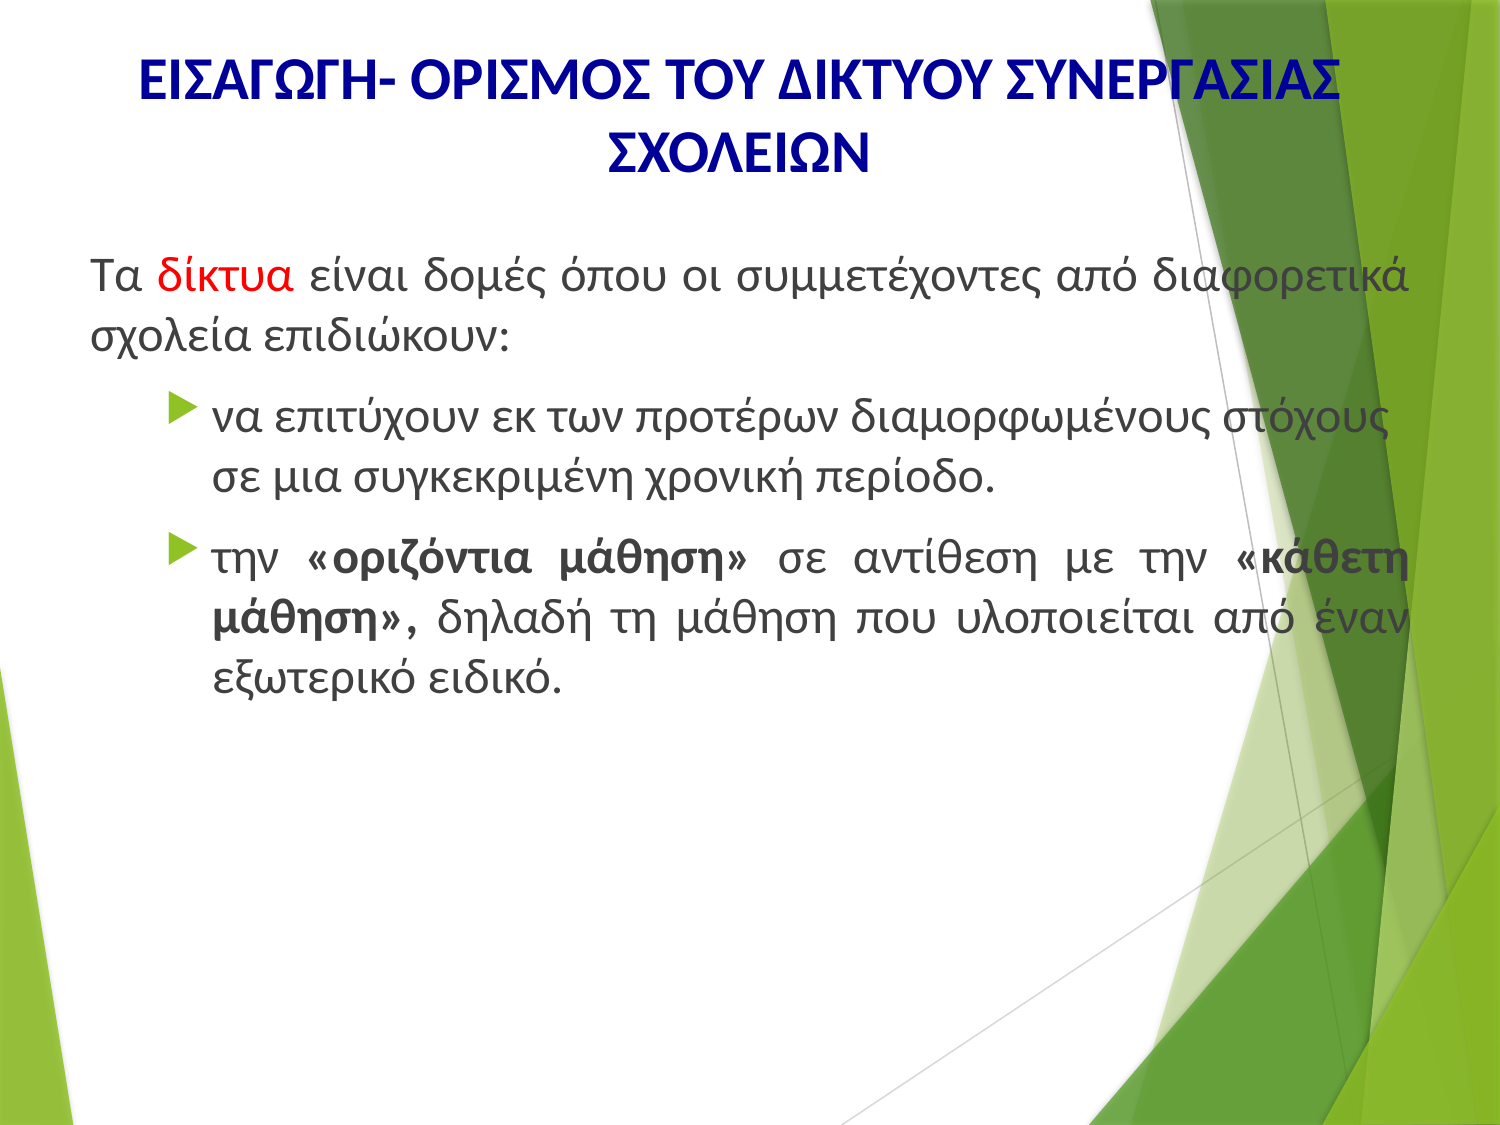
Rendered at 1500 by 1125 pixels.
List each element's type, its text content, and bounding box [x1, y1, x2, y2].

title ΕΙΣΑΓΩΓΗ- ΟΡΙΣΜΟΣ ΤΟΥ ΔΙΚΤΥΟΥ ΣΥΝΕΡΓΑΣΙΑΣ ΣΧΟΛΕΙΩΝ [64, 31, 1415, 192]
list Τα δίκτυα είναι δομές όπου οι συμμετέχοντες από διαφορετικά σχολεία επιδιώκουν: να επιτύχουν εκ των προτέρων διαμορφωμένους στόχους σε μια συγκεκριμένη χρονική περίοδο. την «οριζόντια μάθηση» σε αντίθεση με την «κάθετη μάθηση», δηλαδή τη μάθηση που υλοποιείται από έναν εξωτερικό ειδικό. [75, 234, 1425, 1047]
